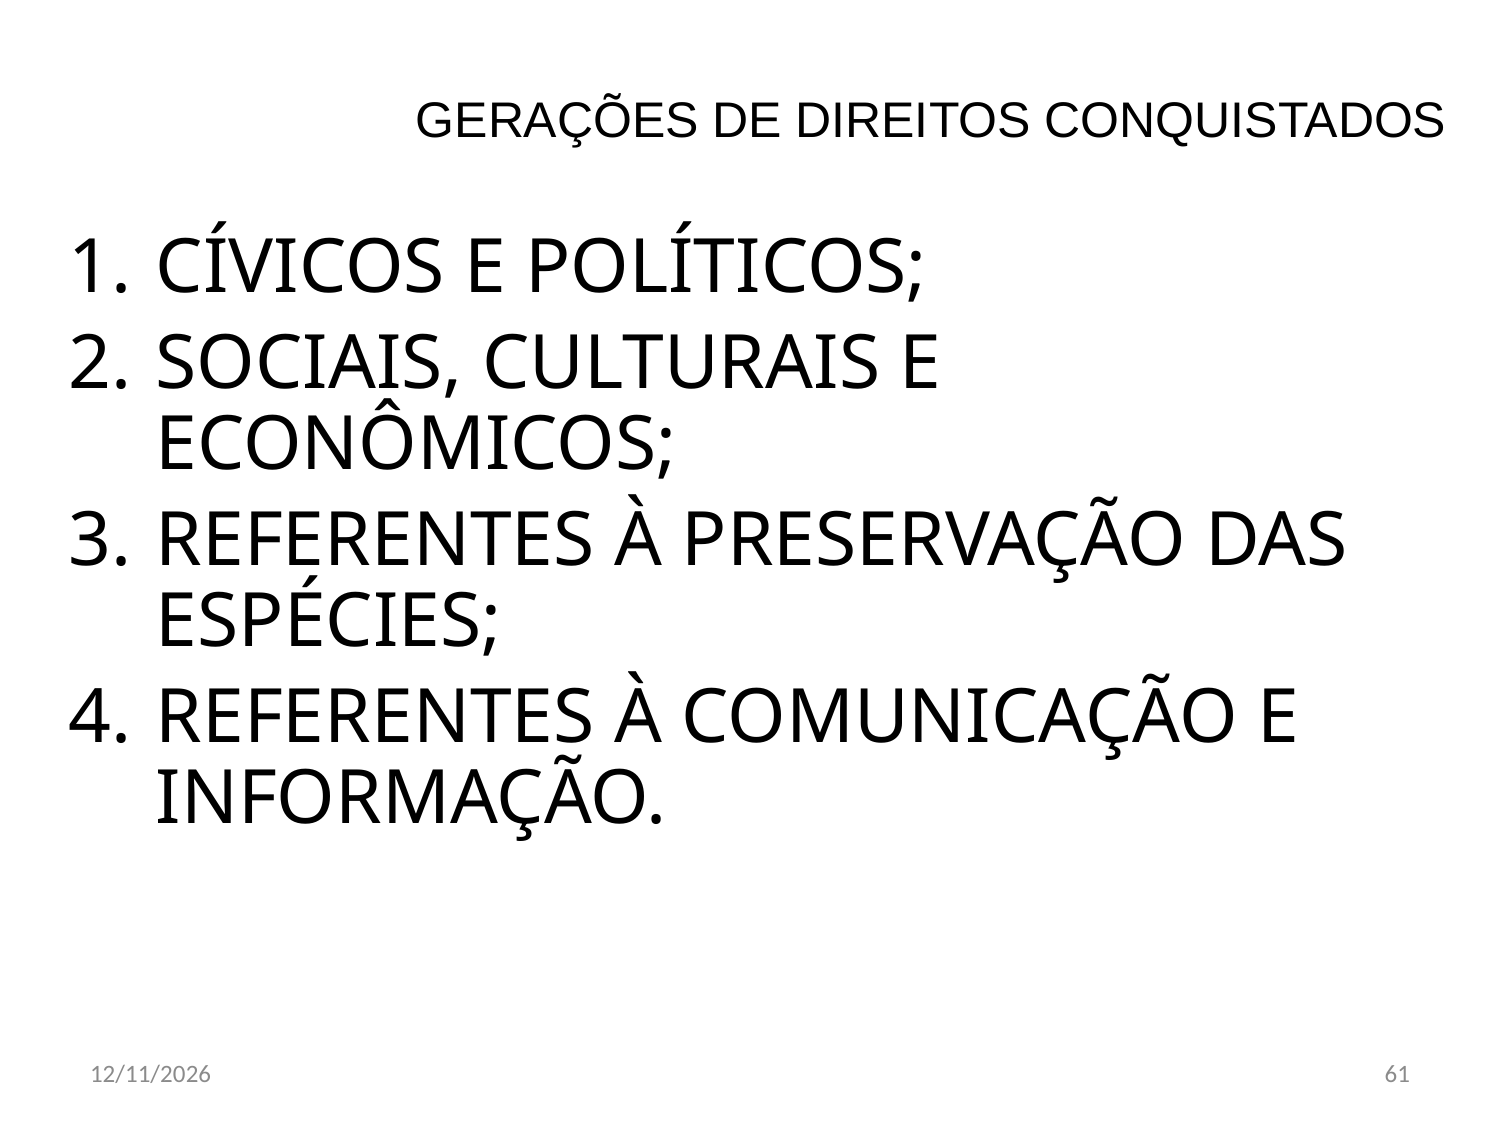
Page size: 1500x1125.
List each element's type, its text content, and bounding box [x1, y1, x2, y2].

slide_number 61 [1074, 1042, 1425, 1103]
title GERAÇÕES DE DIREITOS CONQUISTADOS [399, 50, 1463, 185]
list CÍVICOS E POLÍTICOS; SOCIAIS, CULTURAIS E ECONÔMICOS; REFERENTES À PRESERVAÇÃO DAS ESPÉCIES; REFERENTES À COMUNICAÇÃO E INFORMAÇÃO. [53, 220, 1463, 988]
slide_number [75, 1042, 425, 1103]
